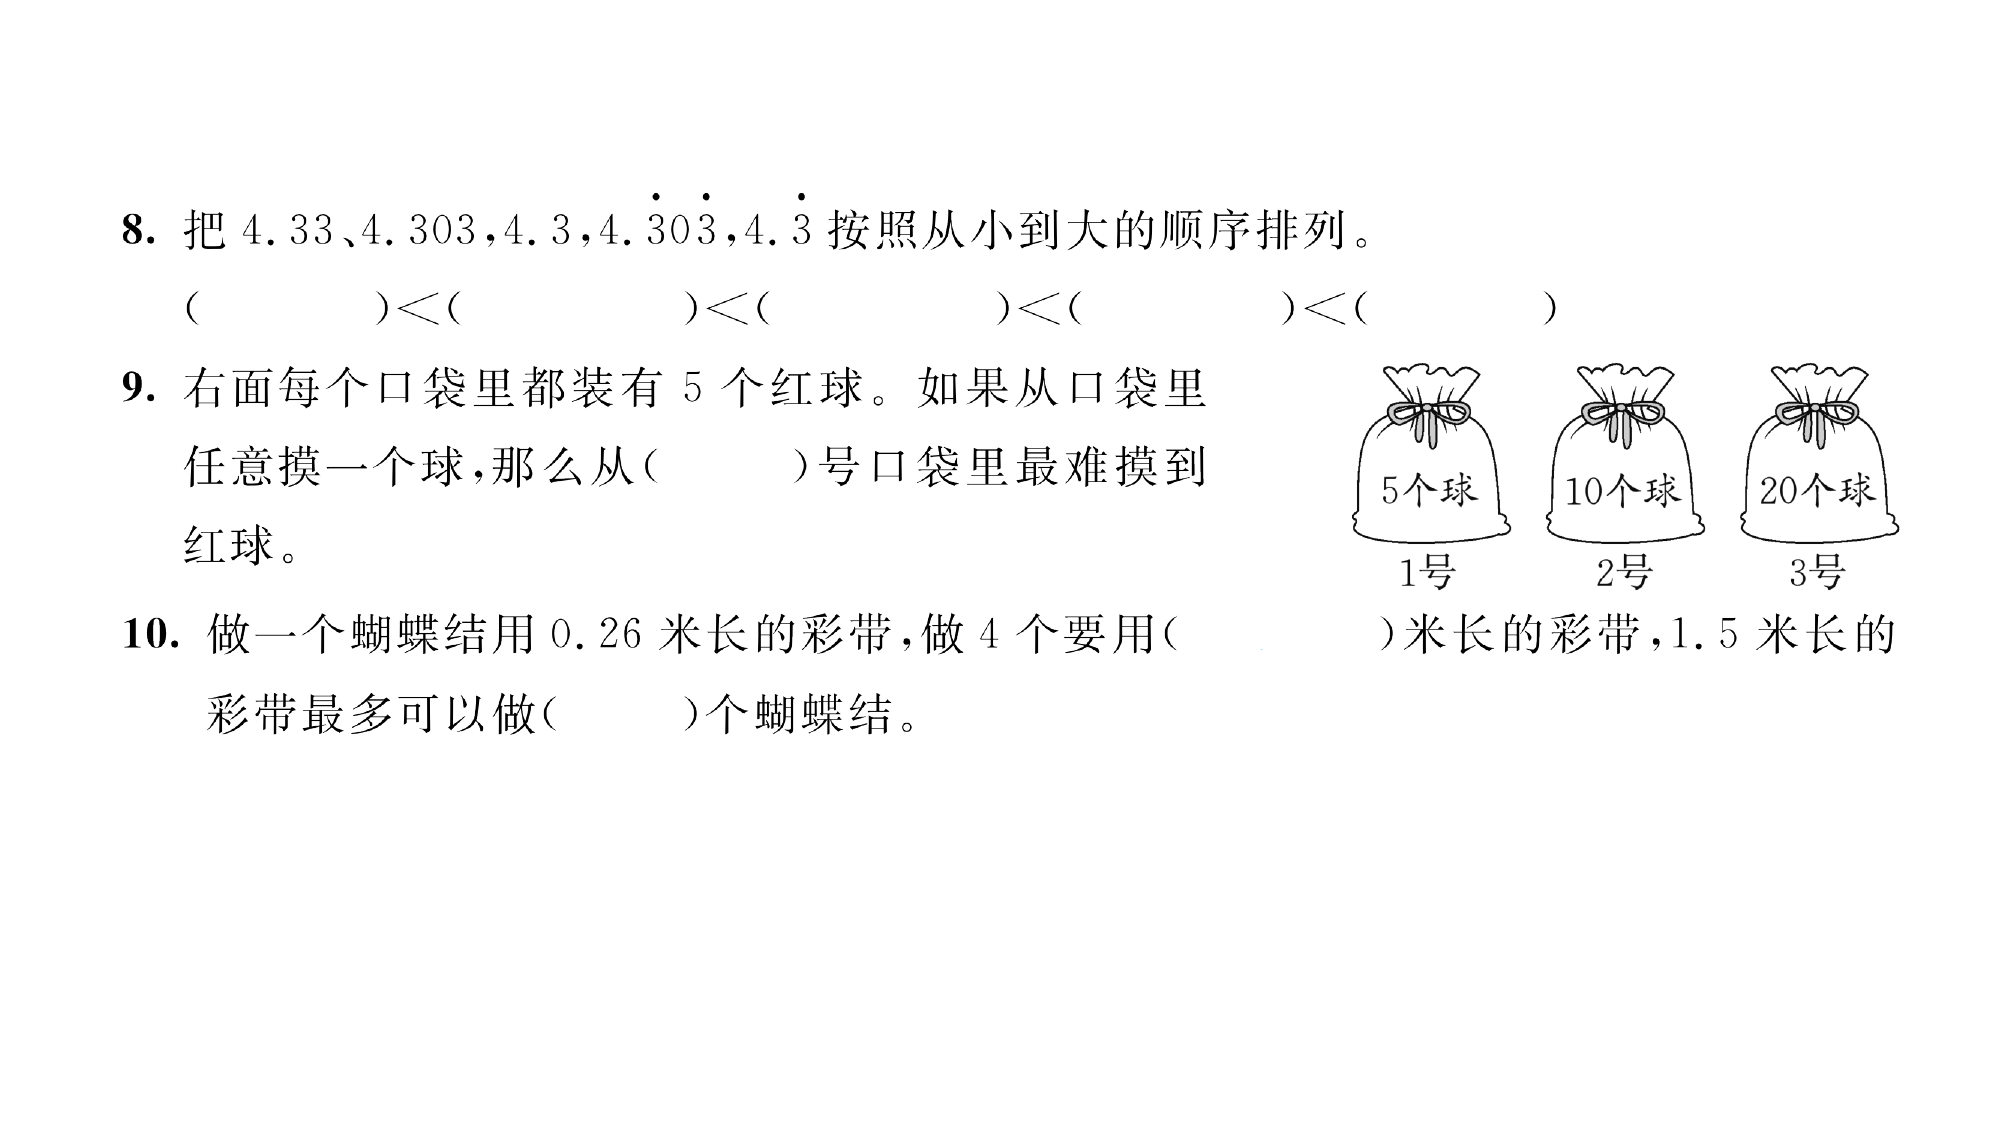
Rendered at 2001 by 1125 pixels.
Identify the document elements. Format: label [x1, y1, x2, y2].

picture [118, 177, 2000, 750]
